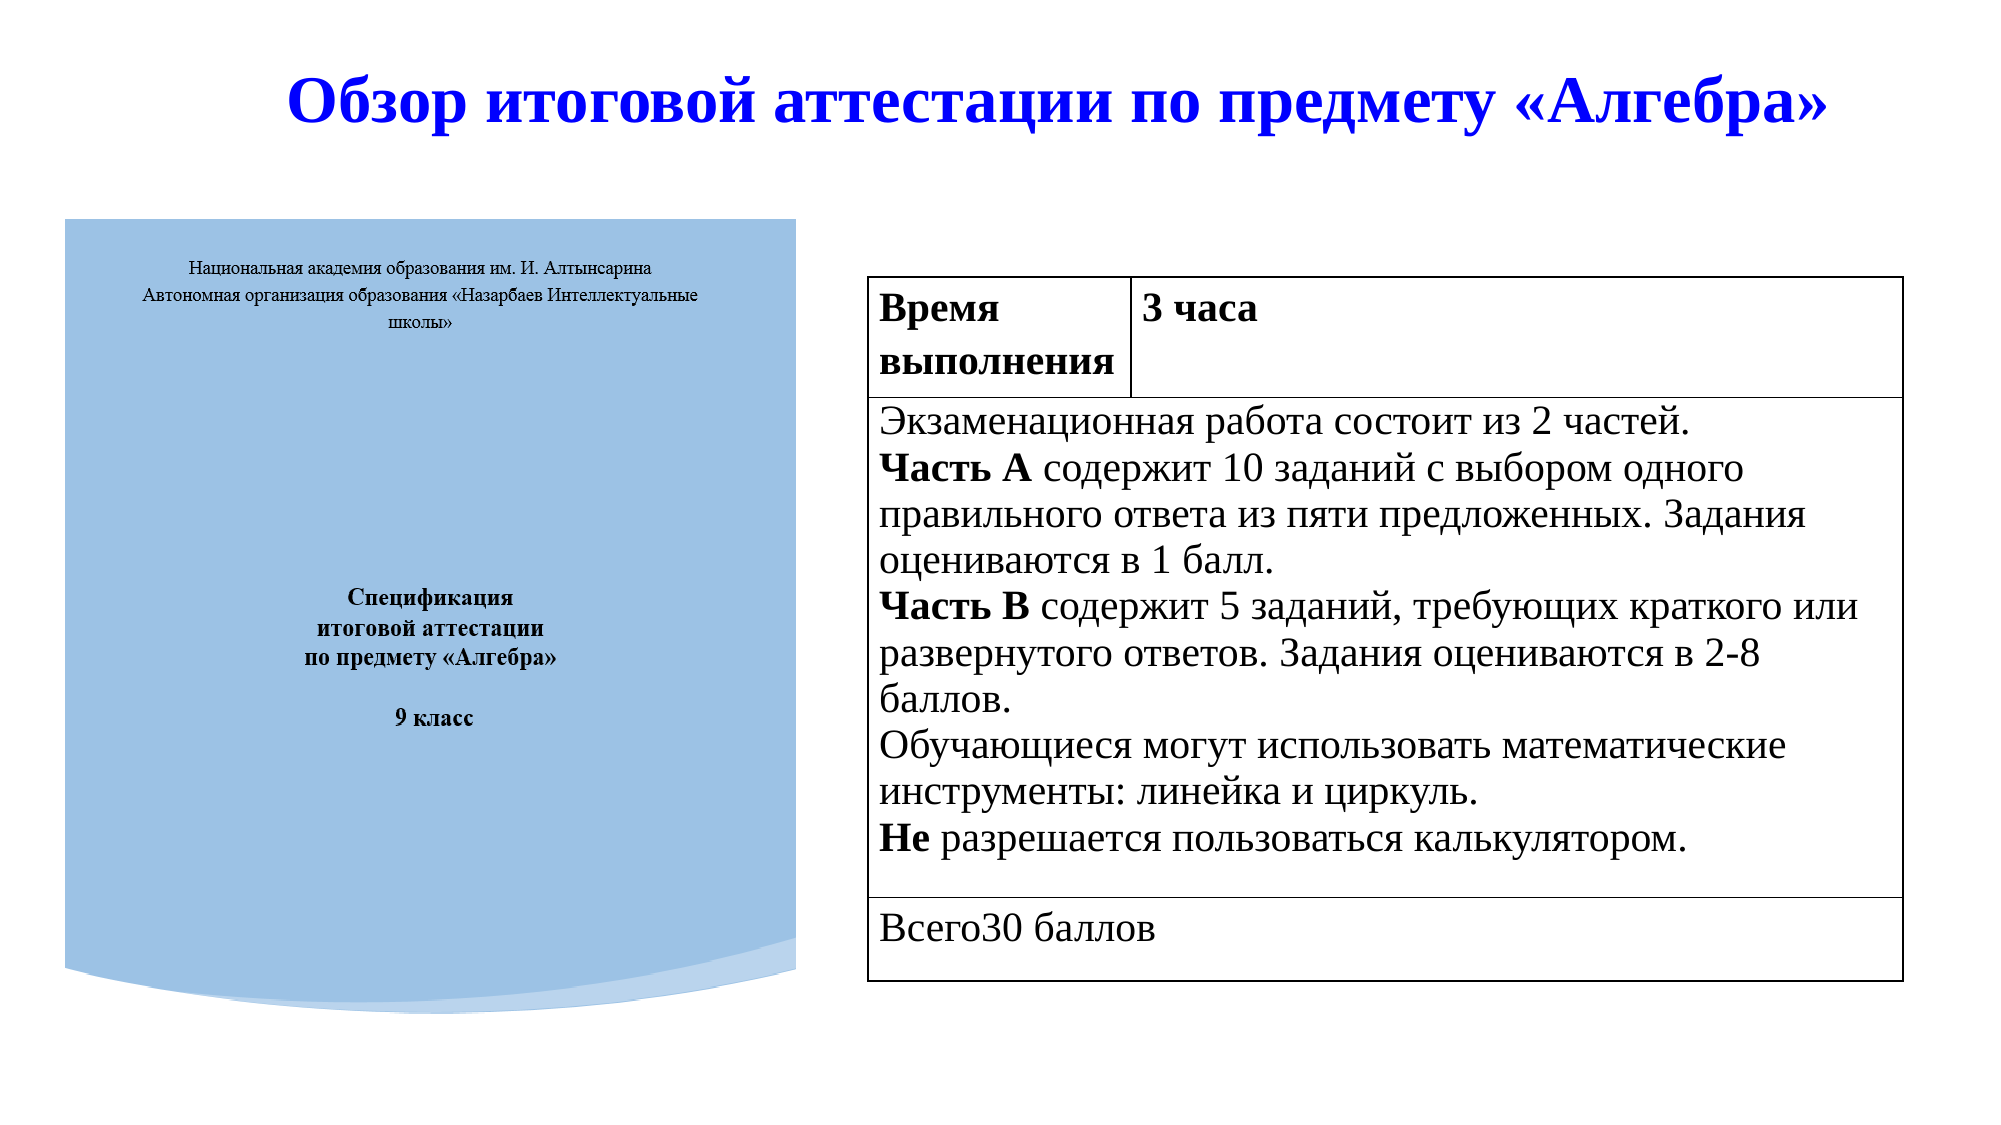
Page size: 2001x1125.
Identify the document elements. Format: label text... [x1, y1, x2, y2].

table_header Время выполнения [869, 278, 1130, 397]
text_box Обзор итоговой аттестации по предмету «Алгебра» [149, 48, 1969, 143]
picture [62, 212, 796, 1014]
table_header 3 часа [1132, 278, 1902, 397]
table_cell Экзаменационная работа состоит из 2 частей. Часть А содержит 10 заданий с выбором одного правильного ответа из пяти предложенных. Задания оцениваются в 1 балл. Часть В содержит 5 заданий, требующих краткого или развернутого ответов. Задания оцениваются в 2-8 баллов. Обучающиеся могут использовать математические инструменты: линейка и циркуль. Не разрешается пользоваться калькулятором. [869, 398, 1902, 897]
table_cell Всего30 баллов [869, 898, 1902, 980]
